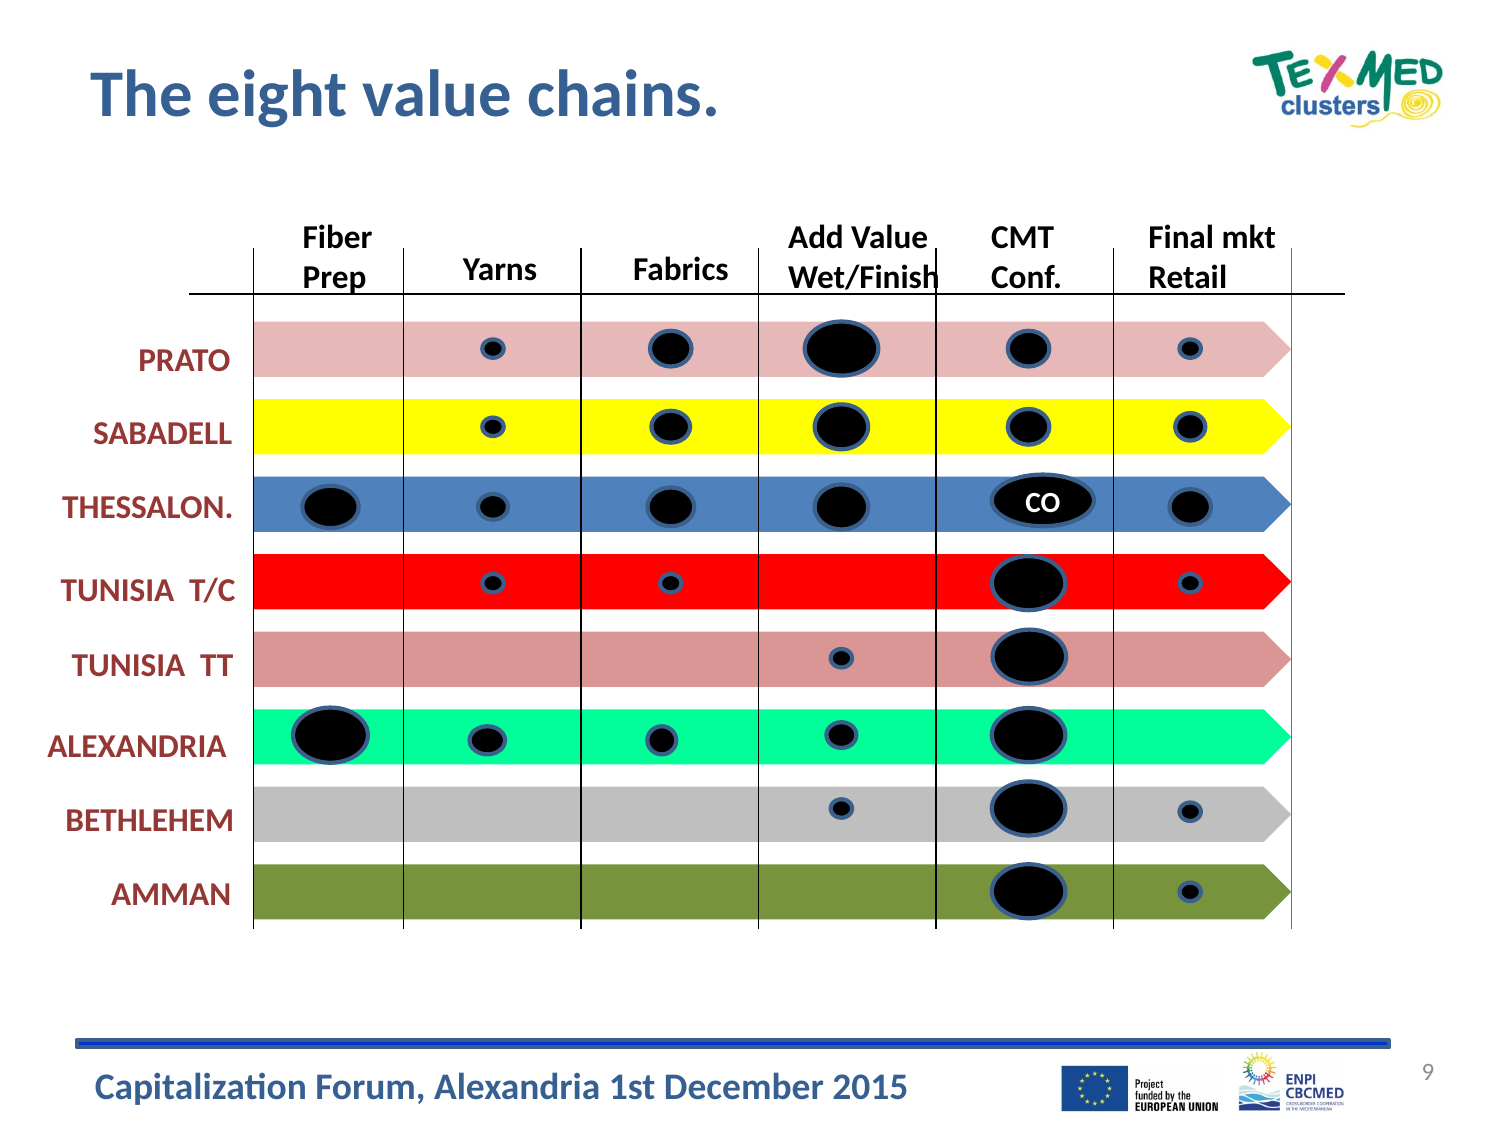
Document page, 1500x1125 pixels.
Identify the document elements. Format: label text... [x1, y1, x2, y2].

slide_number 9 [1099, 1040, 1450, 1101]
text_box Capitalization Forum, Alexandria 1st December 2015 [79, 1054, 925, 1115]
picture [1245, 42, 1447, 134]
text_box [40, 207, 1346, 929]
picture [1060, 1065, 1219, 1112]
title The eight value chains. [75, 0, 1426, 184]
text_box [75, 1038, 1391, 1049]
picture [1238, 1051, 1344, 1111]
